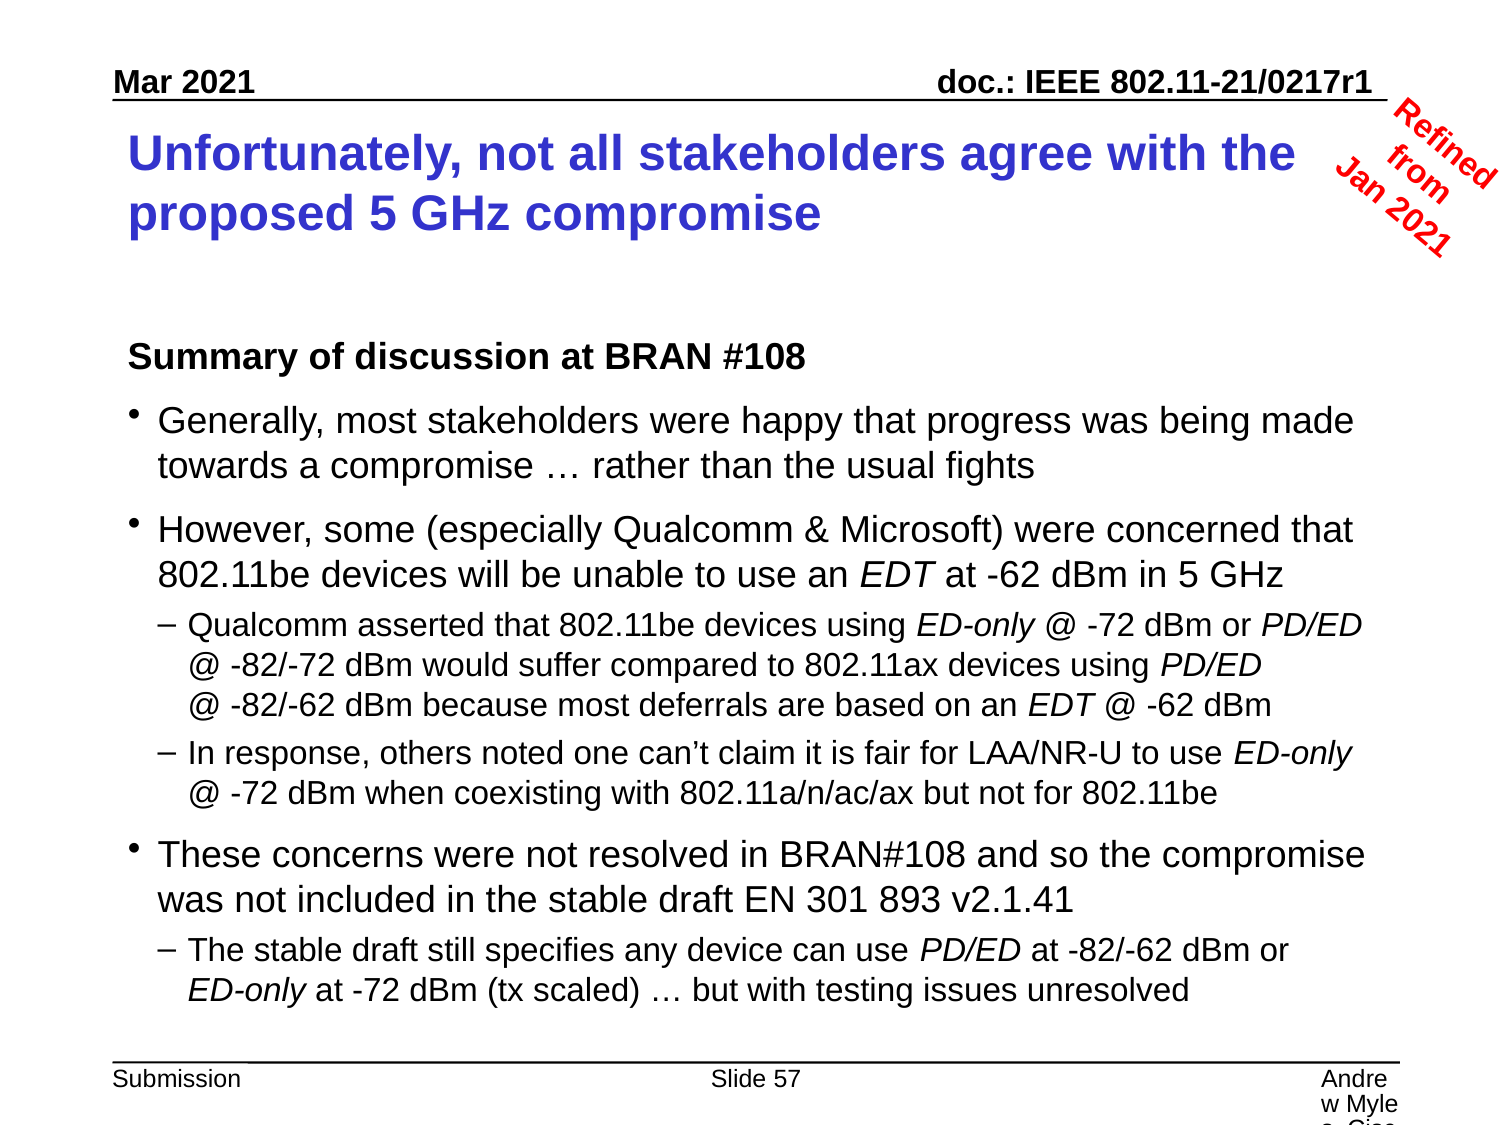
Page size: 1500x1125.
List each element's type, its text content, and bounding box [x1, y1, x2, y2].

footer Andrew Myles, Cisco [1320, 1061, 1402, 1093]
list Summary of discussion at BRAN #108 Generally, most stakeholders were happy that progress was being made towards a compromise … rather than the usual fights However, some (especially Qualcomm & Microsoft) were concerned that 802.11be devices will be unable to use an EDT at -62 dBm in 5 GHz Qualcomm asserted that 802.11be devices using ED-only @ -72 dBm or PD/ED @ -82/-72 dBm would suffer compared to 802.11ax devices using PD/ED @ -82/-62 dBm because most deferrals are based on an EDT @ -62 dBm In response, others noted one can’t claim it is fair for LAA/NR-U to use ED-only @ -72 dBm when coexisting with 802.11a/n/ac/ax but not for 802.11be These concerns were not resolved in BRAN#108 and so the compromise was not included in the stable draft EN 301 893 v2.1.41 The stable draft still specifies any device can use PD/ED at -82/-62 dBm or ED-only at -72 dBm (tx scaled) … but with testing issues unresolved [112, 324, 1388, 1000]
slide_number Slide 57 [709, 1061, 803, 1093]
text_box Refined from Jan 2021 [1314, 49, 1500, 271]
title Unfortunately, not all stakeholders agree with the proposed 5 GHz compromise [112, 112, 1388, 288]
